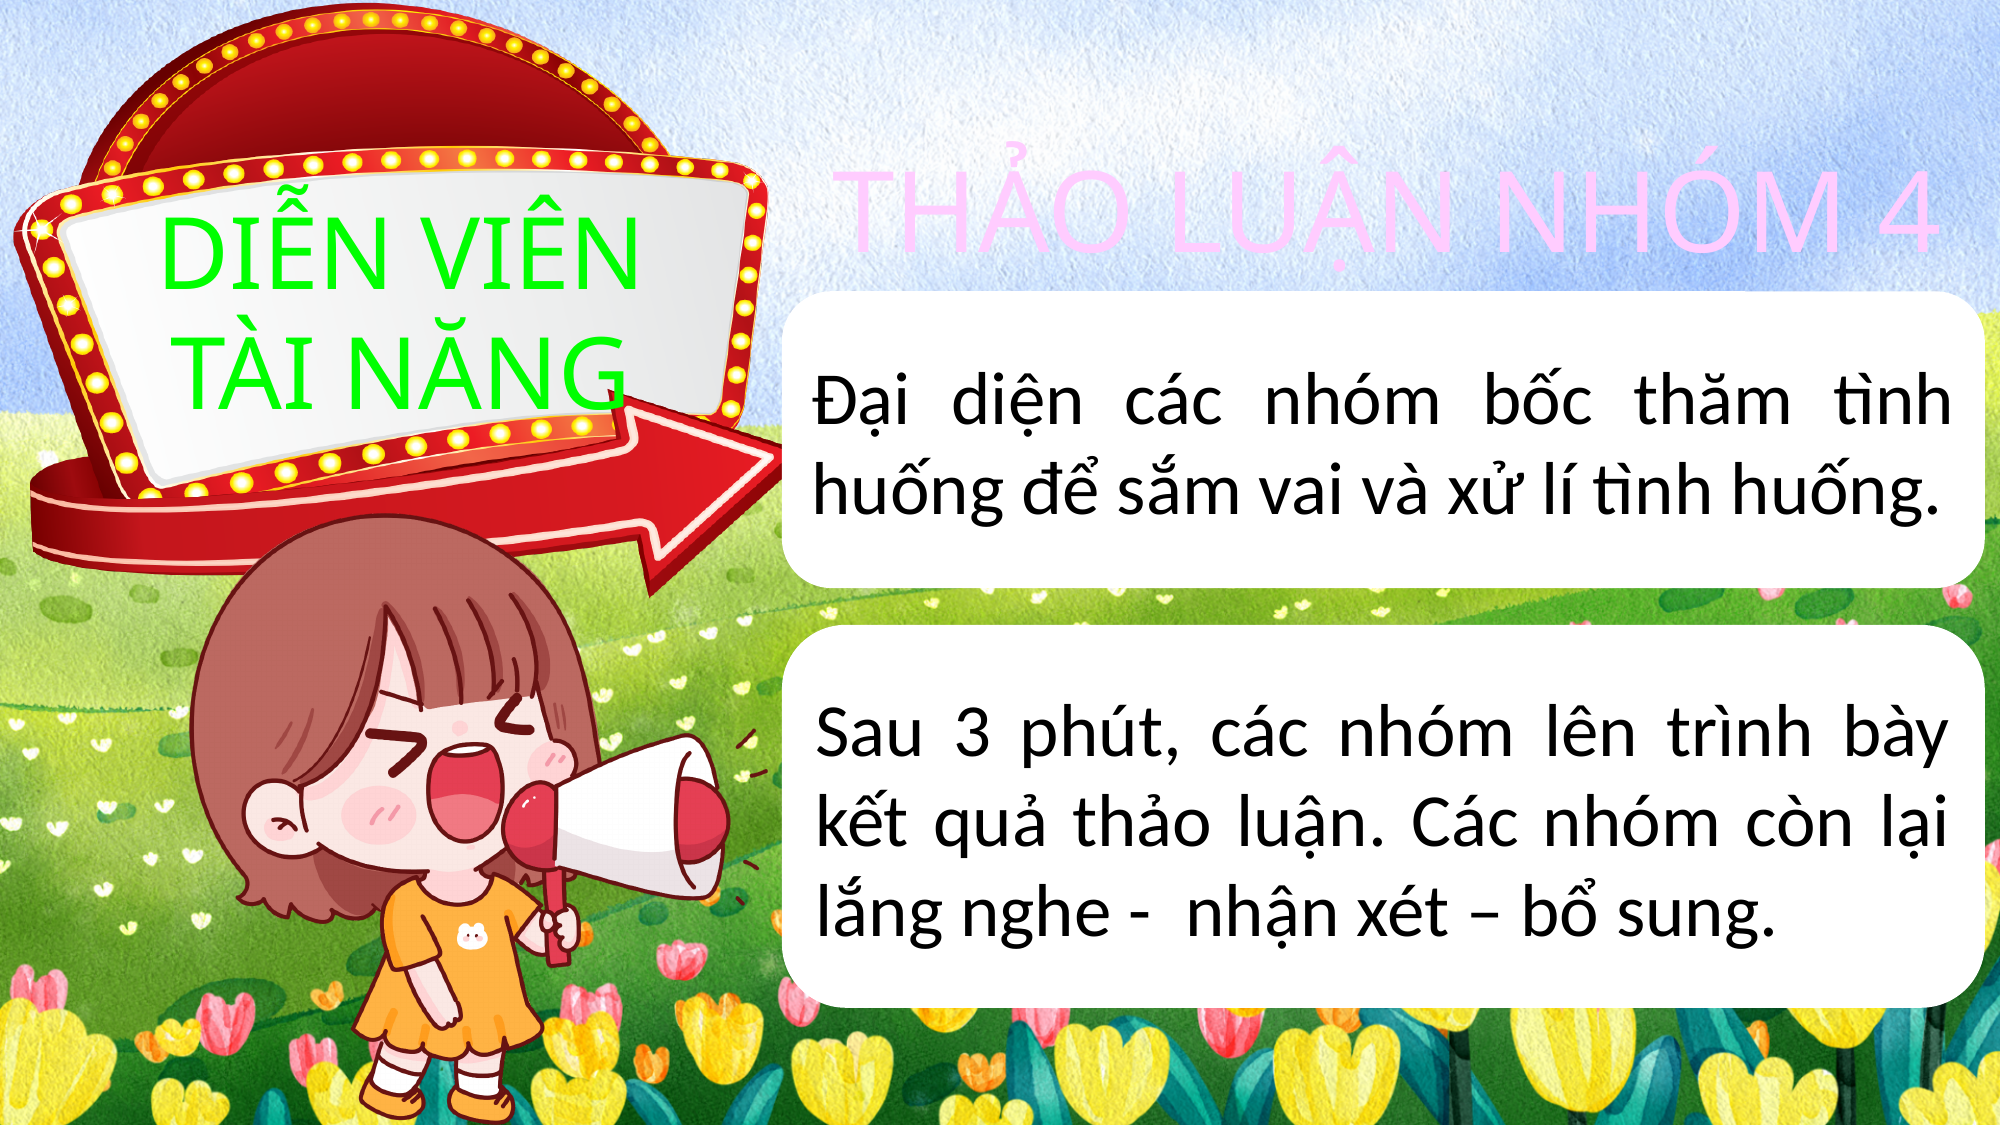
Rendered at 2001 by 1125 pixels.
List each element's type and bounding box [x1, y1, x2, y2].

text_box [0, 0, 818, 697]
picture [0, 0, 2000, 1125]
